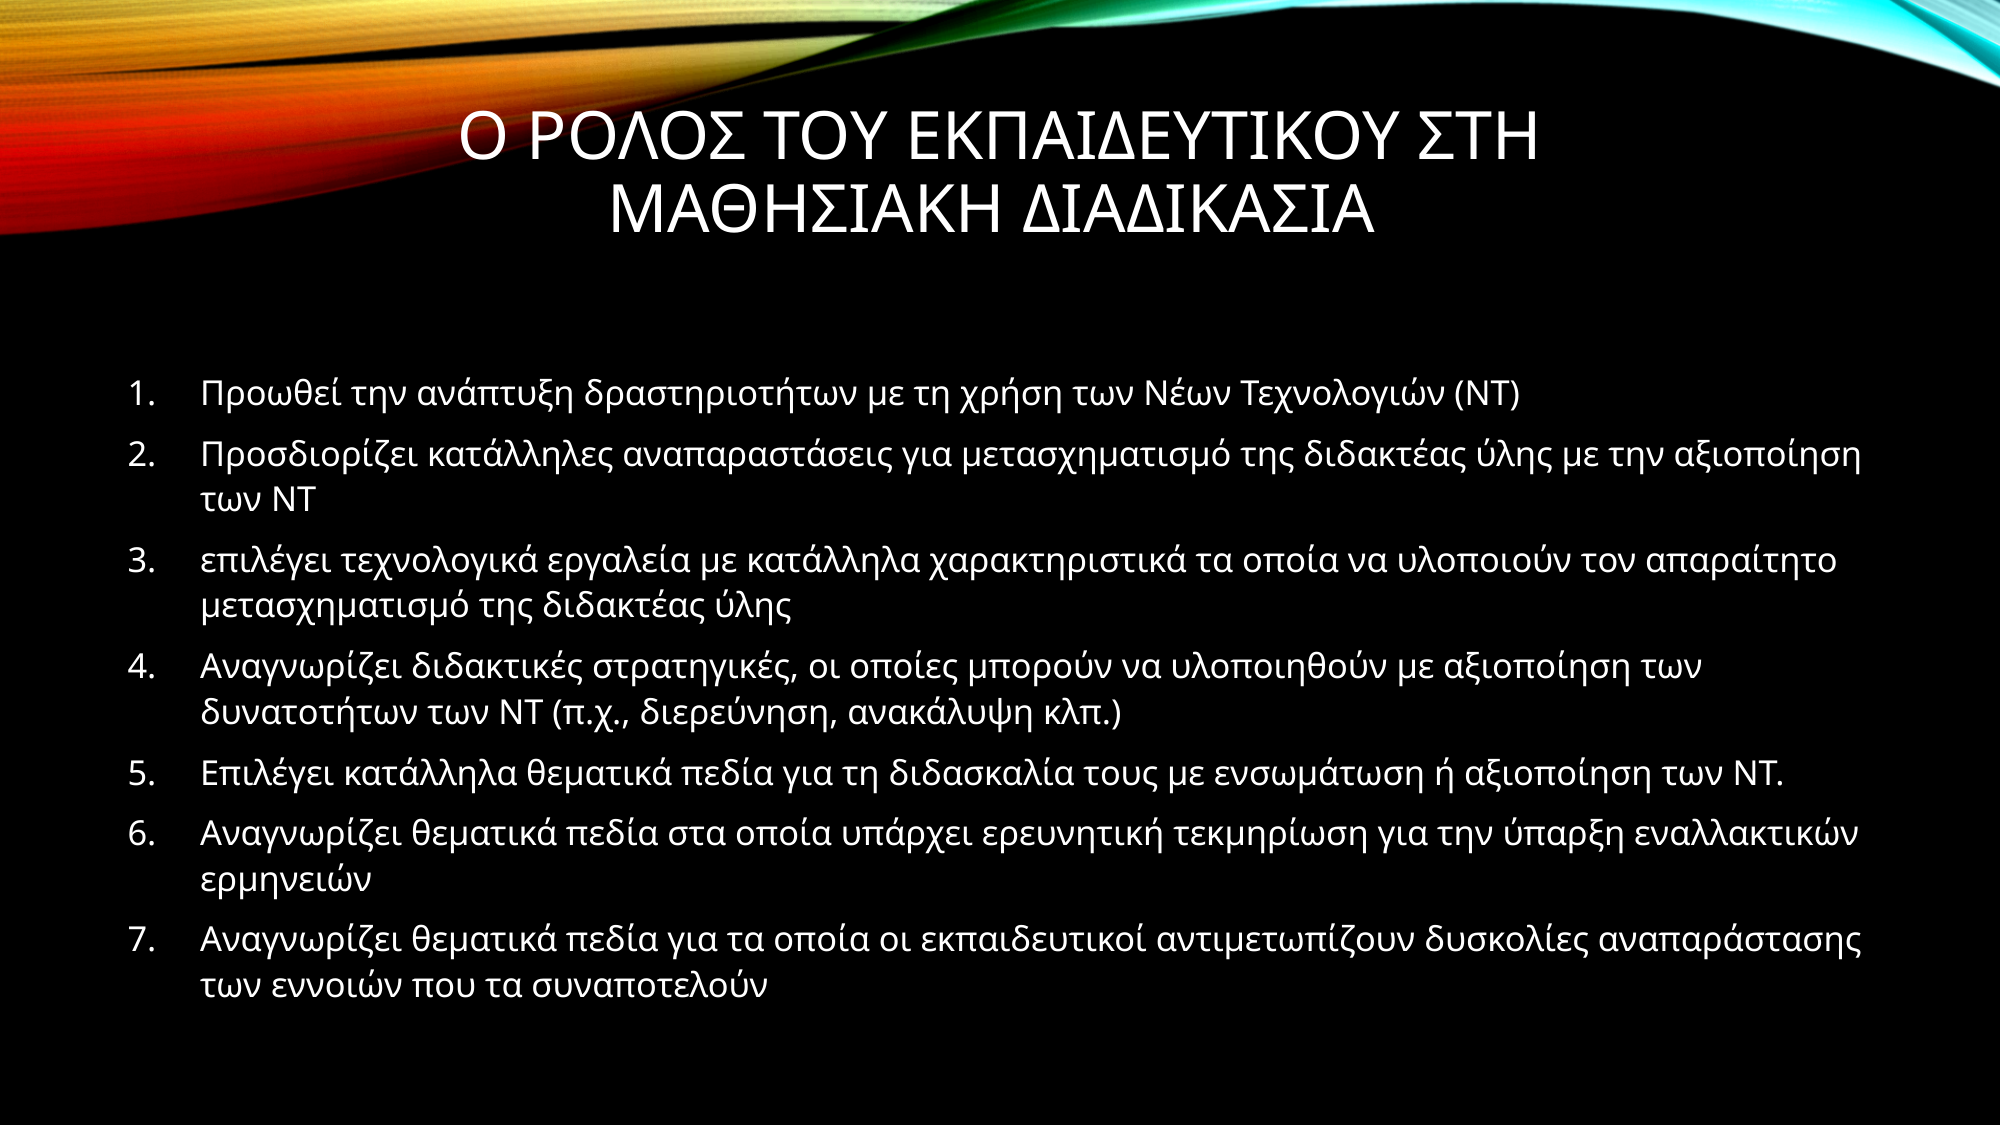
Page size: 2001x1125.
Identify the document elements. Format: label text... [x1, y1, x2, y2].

title Ο ρολοσ του εκπαιδευτικου στη μαθησιακη διαδικασια [293, 68, 1707, 281]
picture [0, 0, 2000, 237]
list Προωθεί την ανάπτυξη δραστηριοτήτων με τη χρήση των Νέων Τεχνολογιών (ΝΤ) Προσδιορίζει κατάλληλες αναπαραστάσεις για μετασχηματισμό της διδακτέας ύλης με την αξιοποίηση των ΝΤ επιλέγει τεχνολογικά εργαλεία με κατάλληλα χαρακτηριστικά τα οποία να υλοποιούν τον απαραίτητο μετασχηματισμό της διδακτέας ύλης Αναγνωρίζει διδακτικές στρατηγικές, οι οποίες μπορούν να υλοποιηθούν με αξιοποίηση των δυνατοτήτων των ΝΤ (π.χ., διερεύνηση, ανακάλυψη κλπ.) Επιλέγει κατάλληλα θεματικά πεδία για τη διδασκαλία τους με ενσωμάτωση ή αξιοποίηση των ΝΤ. Αναγνωρίζει θεματικά πεδία στα οποία υπάρχει ερευνητική τεκμηρίωση για την ύπαρξη εναλλακτικών ερμηνειών Αναγνωρίζει θεματικά πεδία για τα οποία οι εκπαιδευτικοί αντιμετωπίζουν δυσκολίες αναπαράστασης των εννοιών που τα συναποτελούν [112, 360, 1888, 1021]
